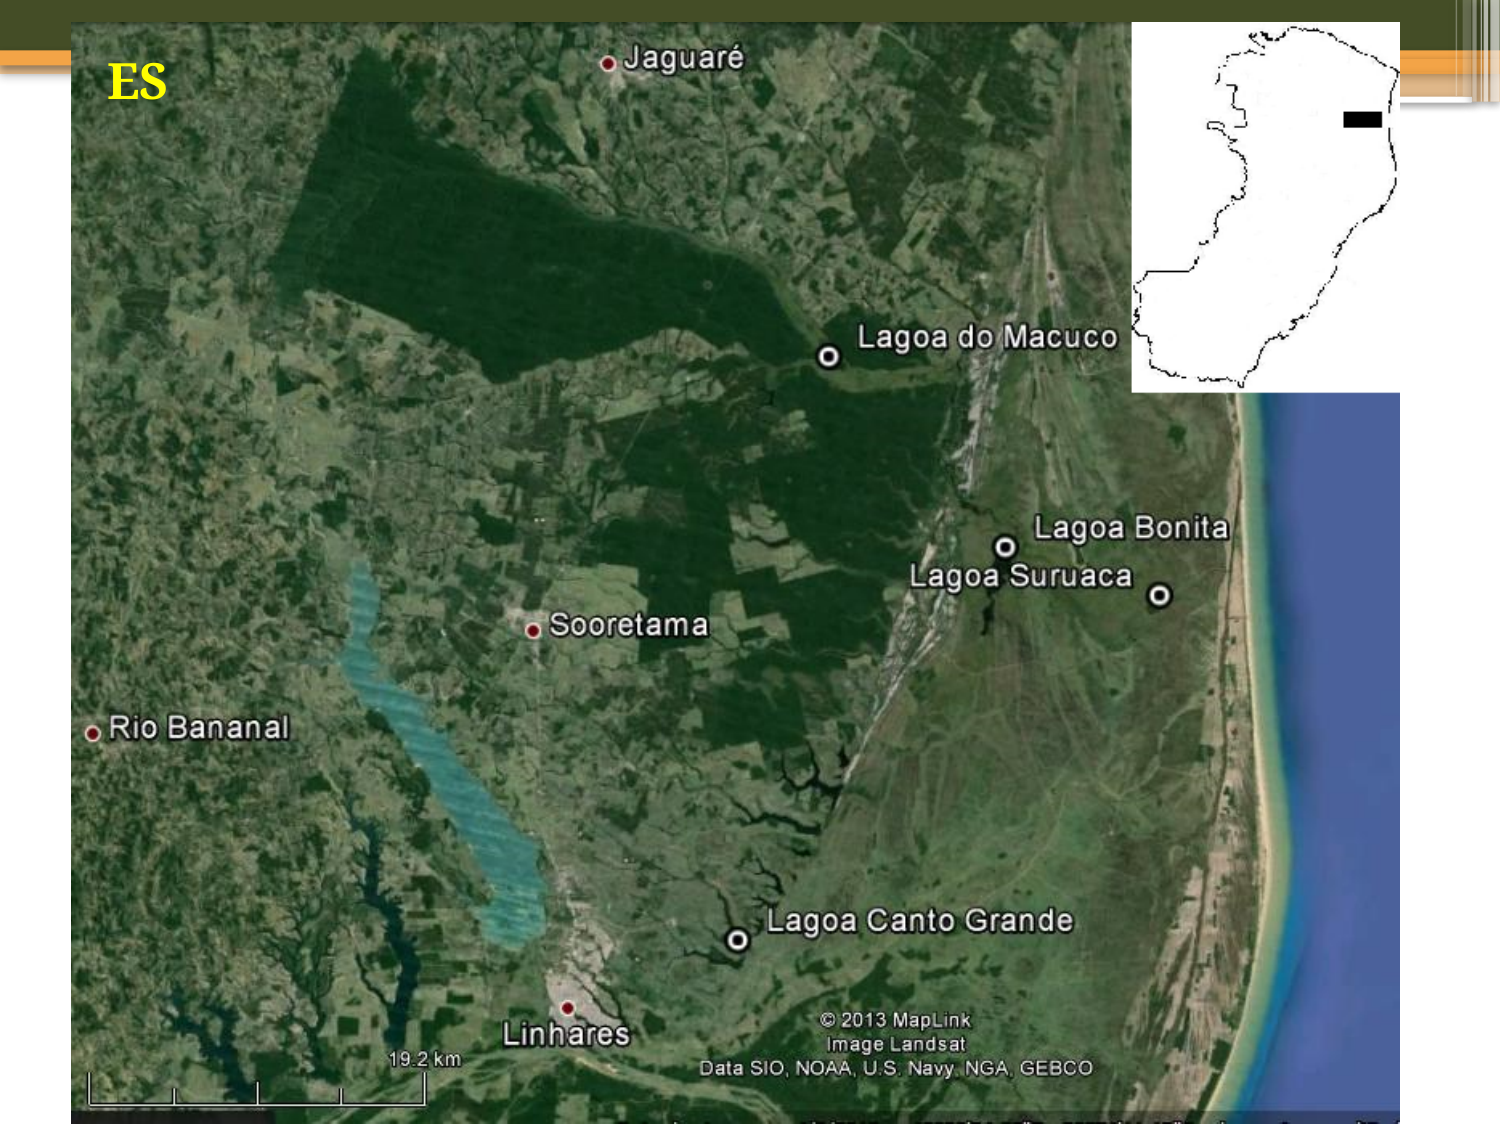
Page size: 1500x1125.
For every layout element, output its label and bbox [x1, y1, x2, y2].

picture [71, 22, 1400, 1124]
